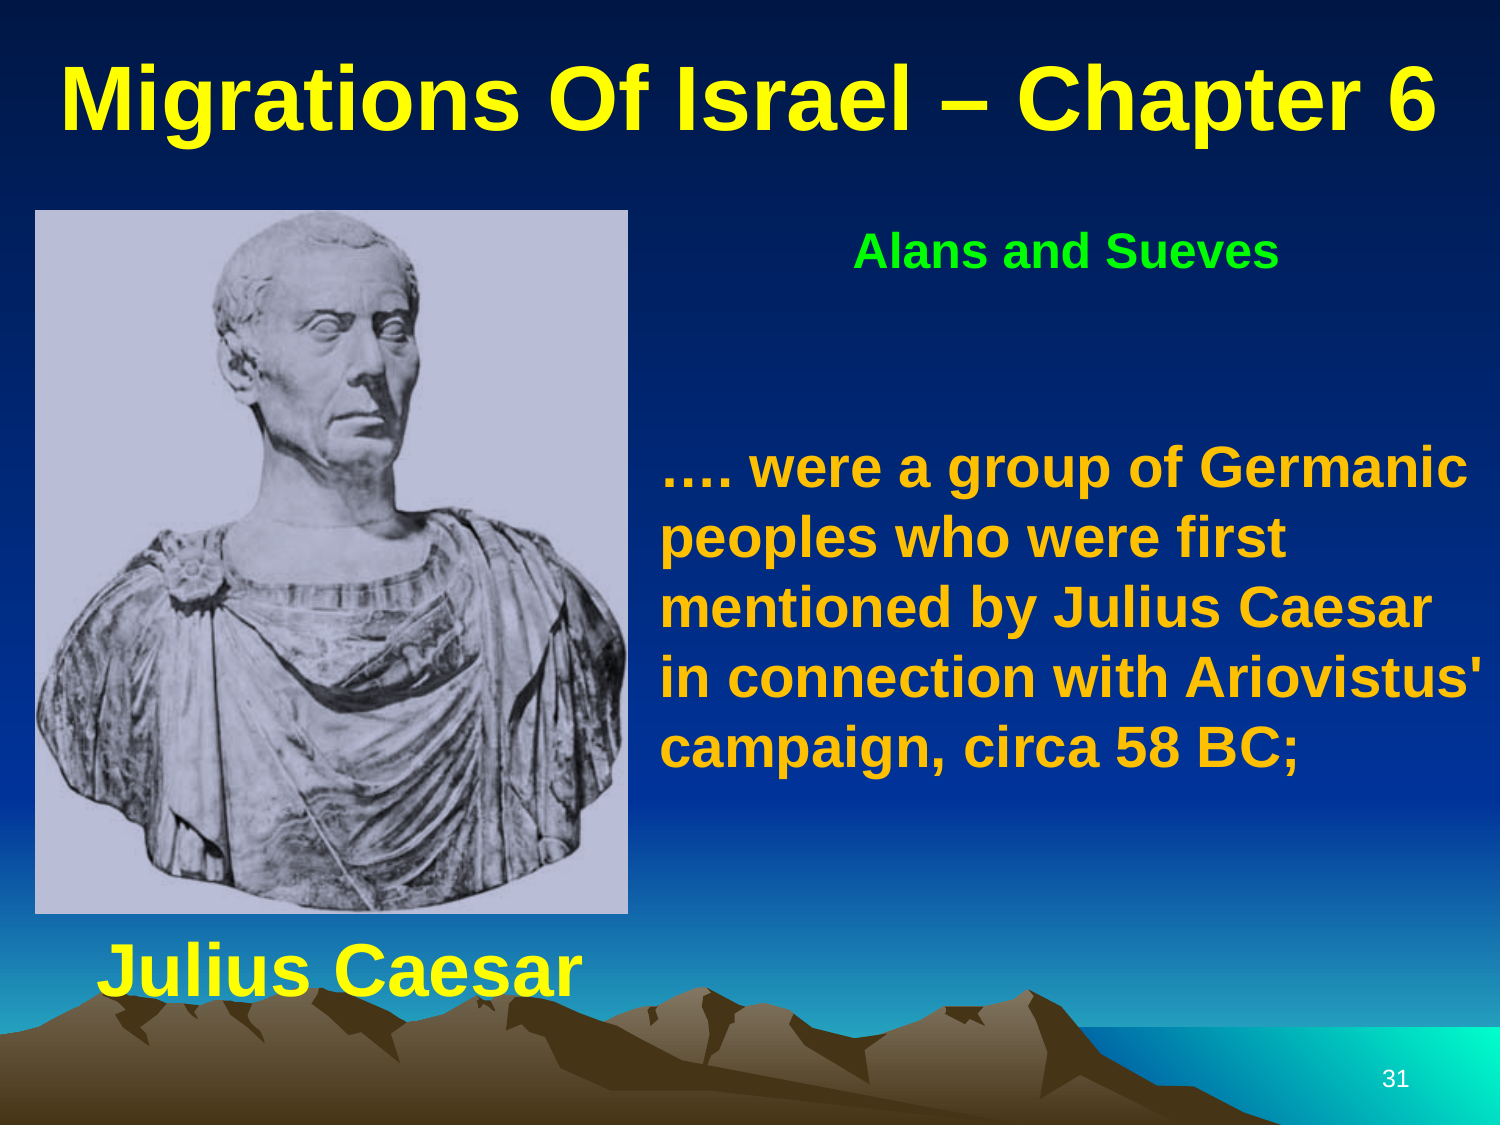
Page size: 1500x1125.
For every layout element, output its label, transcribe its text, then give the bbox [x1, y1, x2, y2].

slide_number 31 [1074, 1024, 1426, 1101]
text_box Alans and Sueves [703, 210, 1430, 331]
picture [34, 210, 628, 915]
text_box Julius Caesar [35, 913, 645, 1019]
title Migrations Of Israel – Chapter 6 [0, 0, 1500, 188]
text_box …. were a group of Germanic peoples who were first mentioned by Julius Caesar in connection with Ariovistus' campaign, circa 58 BC; [644, 421, 1500, 787]
